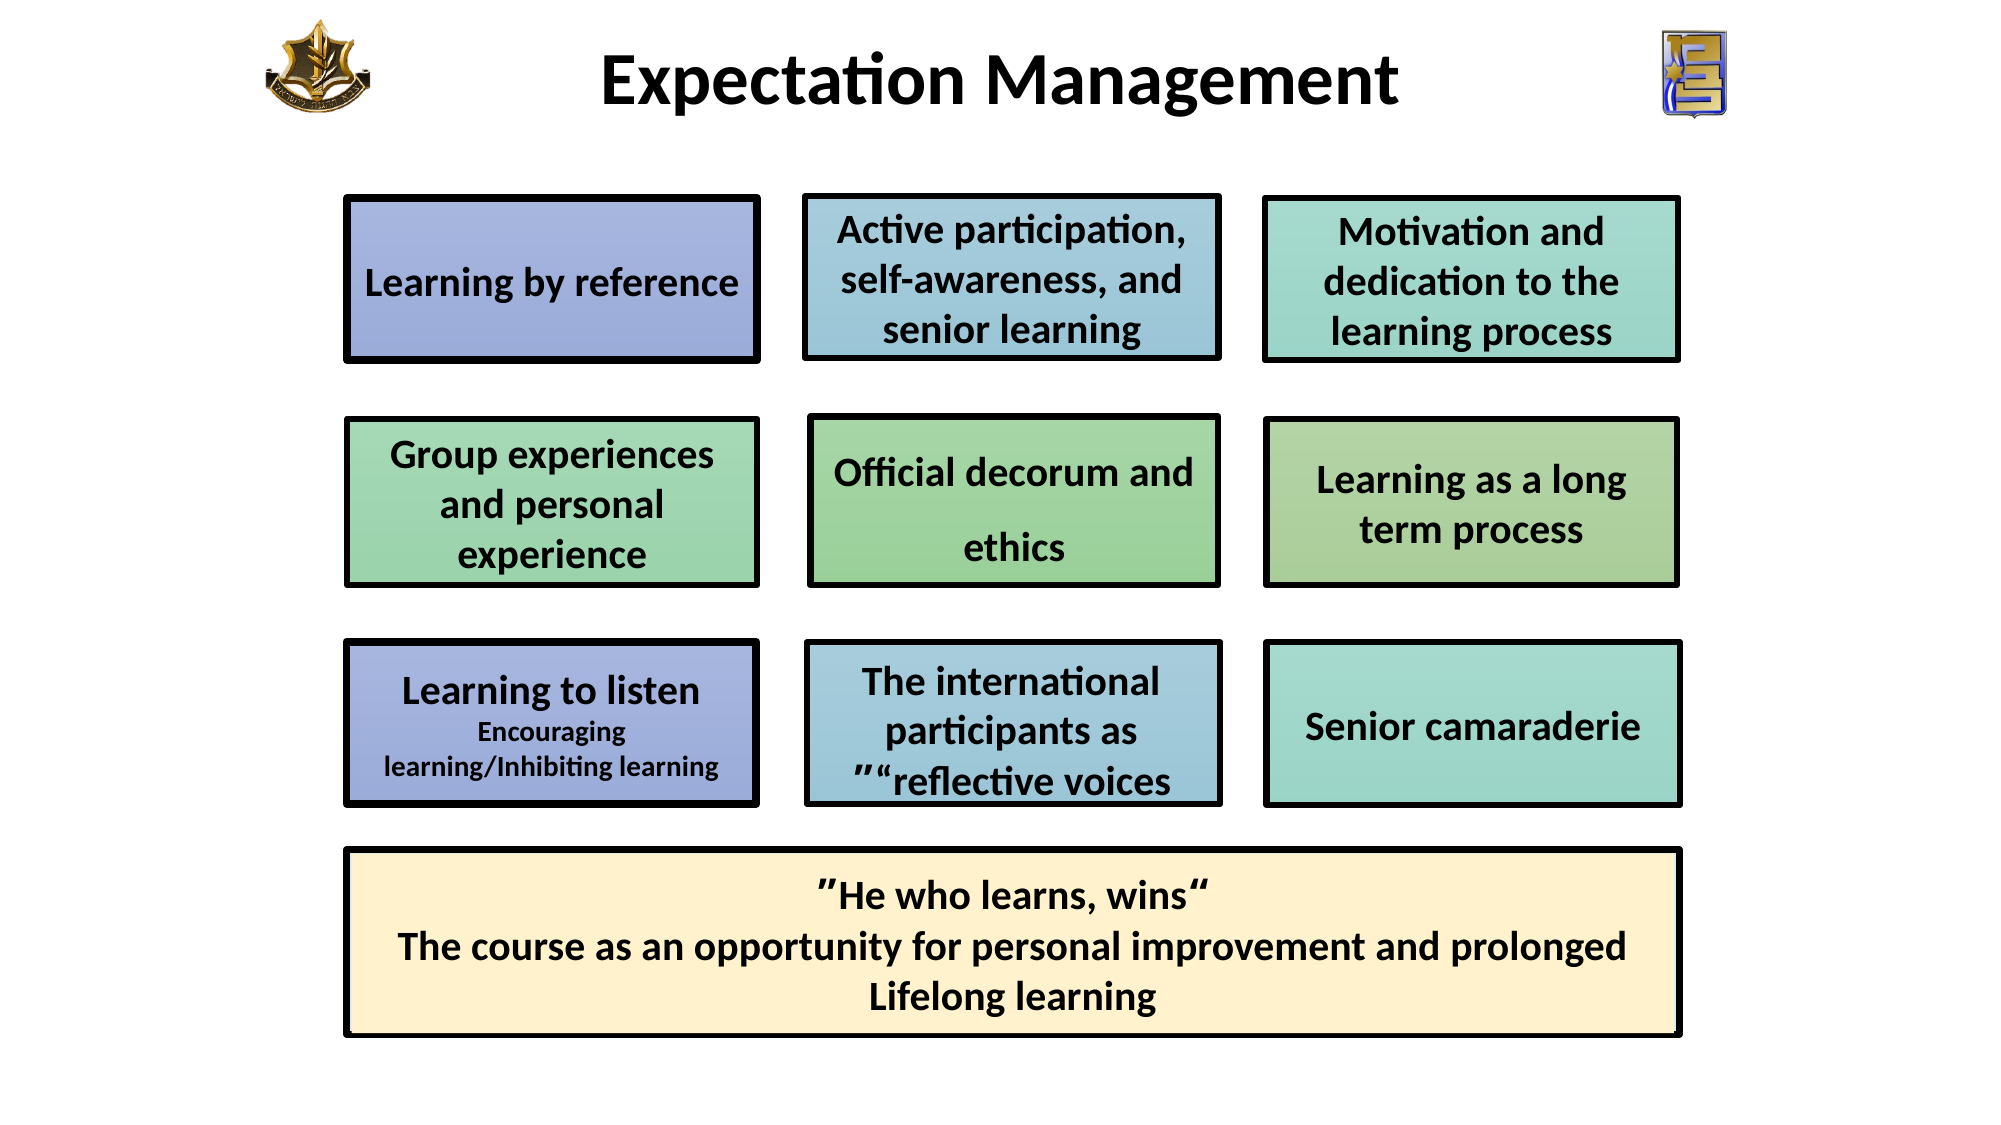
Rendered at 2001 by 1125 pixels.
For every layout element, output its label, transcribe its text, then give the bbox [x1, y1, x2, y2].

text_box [804, 642, 1221, 810]
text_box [1266, 418, 1677, 586]
picture [1661, 29, 1727, 119]
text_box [1264, 197, 1679, 361]
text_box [346, 849, 1680, 1035]
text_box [346, 641, 757, 804]
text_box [347, 418, 758, 586]
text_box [805, 196, 1219, 358]
text_box Expectation Management [251, 22, 1750, 127]
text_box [810, 416, 1219, 586]
picture [262, 17, 373, 114]
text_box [1266, 642, 1680, 806]
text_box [347, 198, 758, 361]
